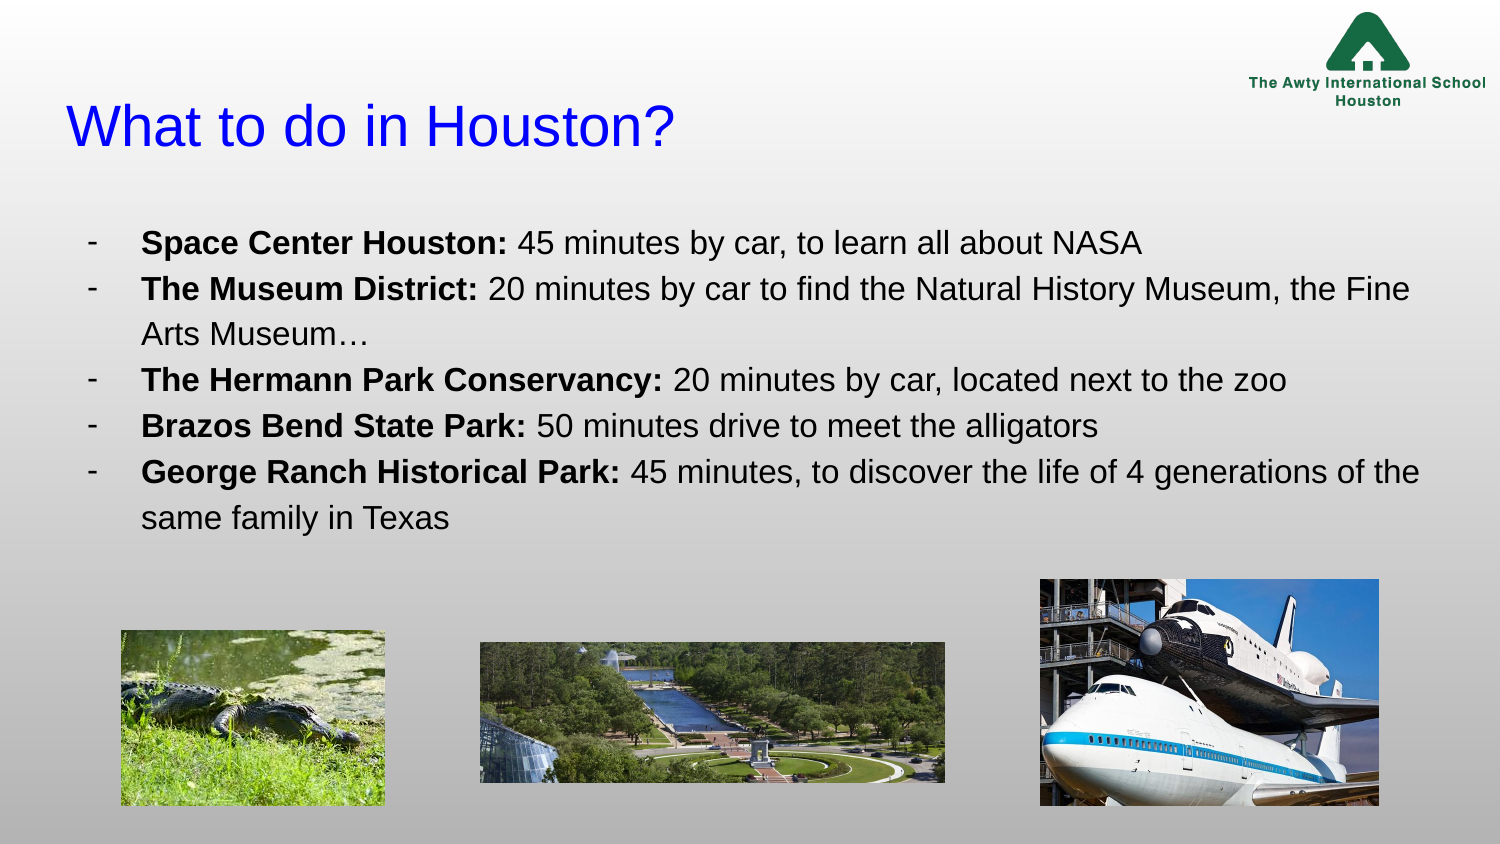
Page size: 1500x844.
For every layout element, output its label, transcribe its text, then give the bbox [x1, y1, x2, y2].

title What to do in Houston? [51, 72, 1449, 167]
picture [480, 642, 945, 783]
picture [1040, 579, 1379, 806]
picture [121, 629, 385, 806]
picture [1249, 11, 1485, 107]
list Space Center Houston: 45 minutes by car, to learn all about NASA The Museum District: 20 minutes by car to find the Natural History Museum, the Fine Arts Museum… The Hermann Park Conservancy: 20 minutes by car, located next to the zoo Brazos Bend State Park: 50 minutes drive to meet the alligators George Ranch Historical Park: 45 minutes, to discover the life of 4 generations of the same family in Texas [51, 199, 1449, 569]
